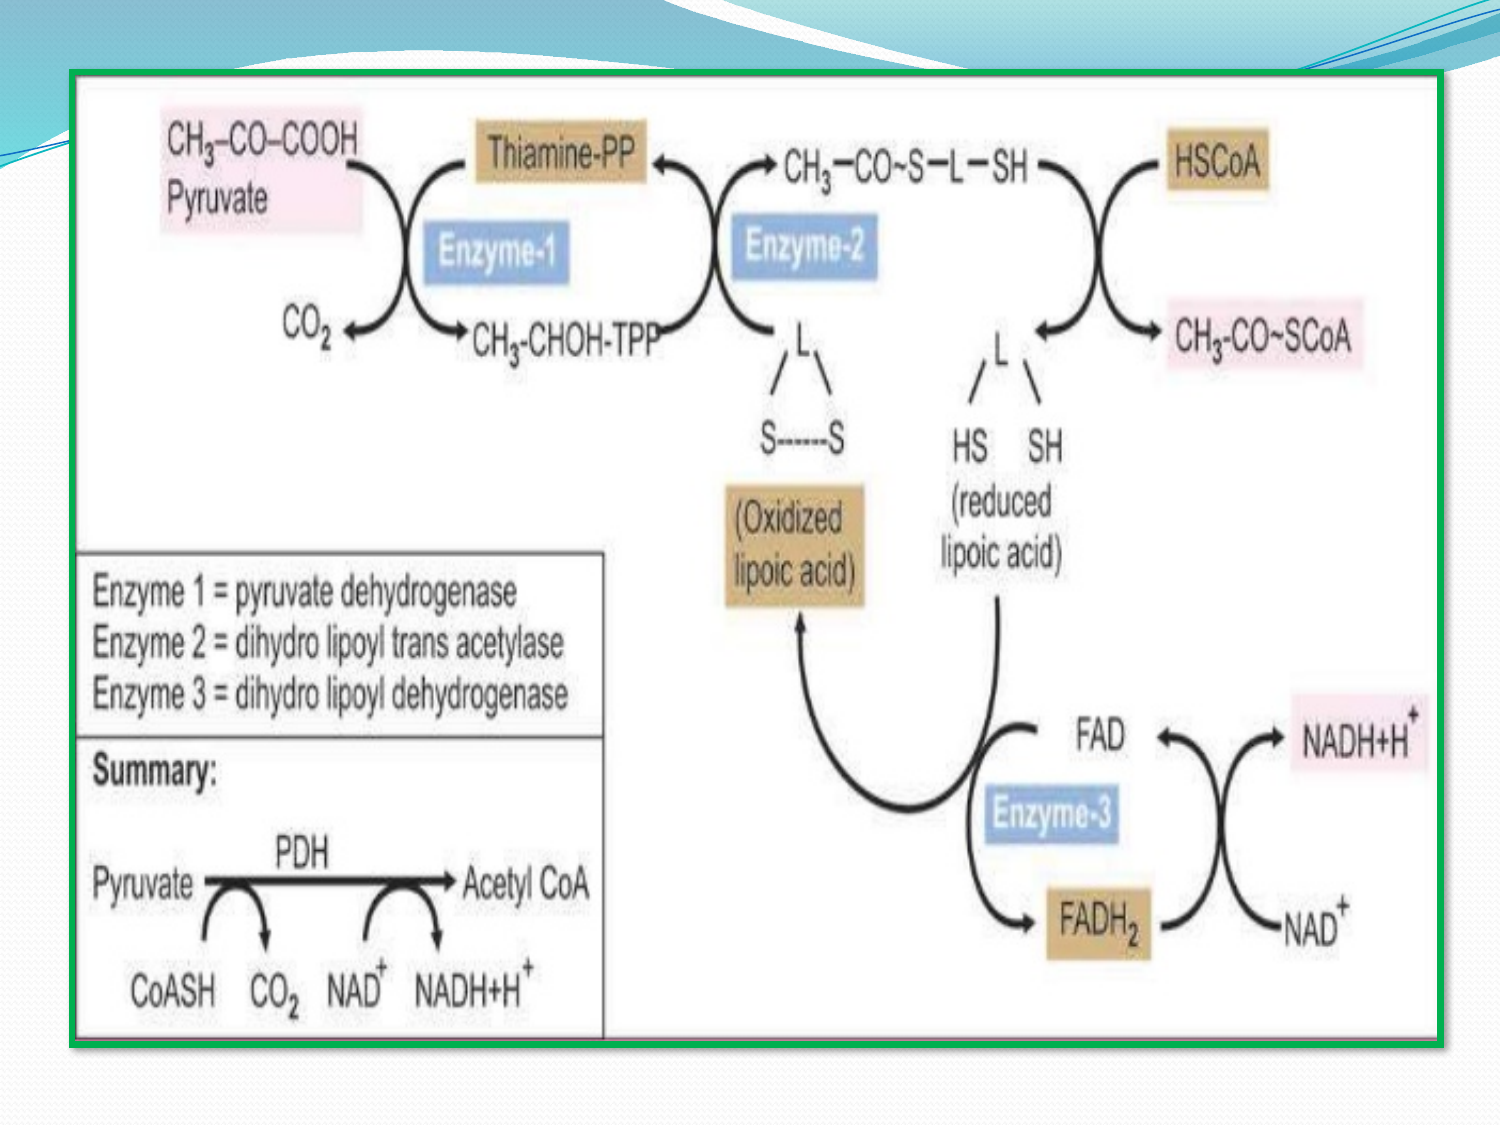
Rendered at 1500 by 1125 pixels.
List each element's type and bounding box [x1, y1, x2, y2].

picture [74, 74, 1438, 1042]
